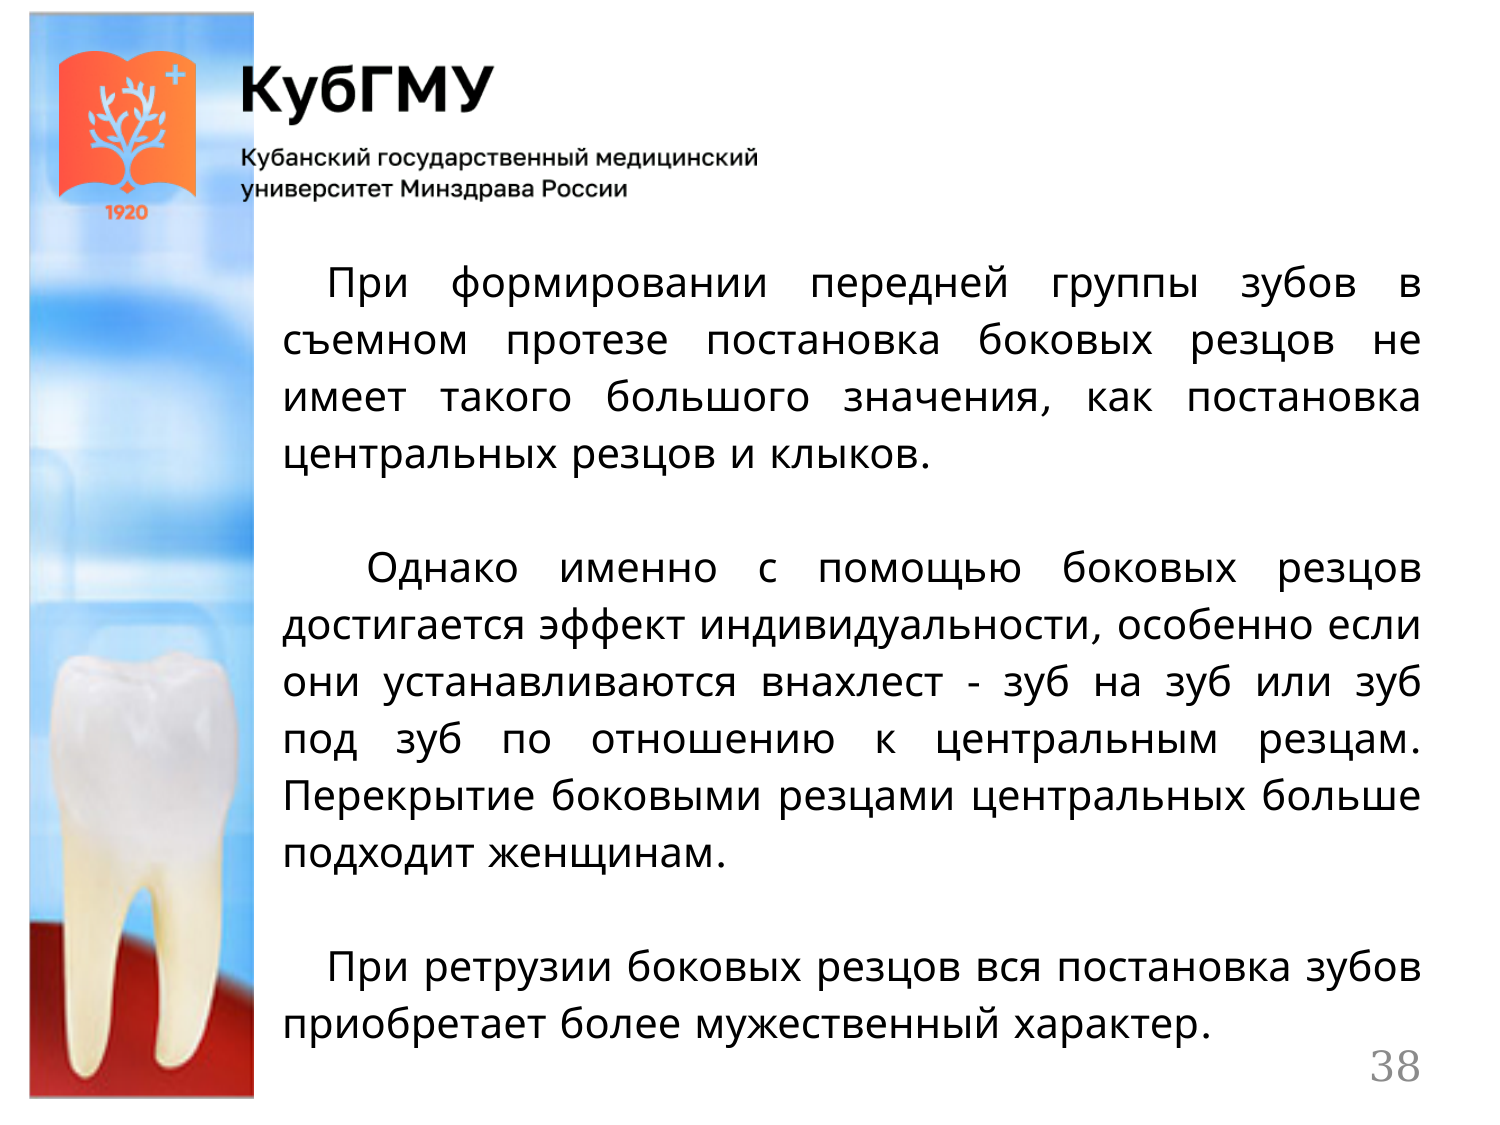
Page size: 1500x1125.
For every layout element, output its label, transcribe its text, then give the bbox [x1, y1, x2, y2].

slide_number 38 [1086, 1054, 1437, 1095]
picture [29, 11, 757, 1099]
text_box При формировании передней группы зубов в съемном протезе постановка боковых резцов не имеет такого большого значения, как постановка центральных резцов и клыков. Однако именно с помощью боковых резцов достигается эффект индивидуальности, особенно если они устанавливаются внахлест - зуб на зуб или зуб под зуб по отношению к центральным резцам. Перекрытие боковыми резцами центральных больше подходит женщинам. При ретрузии боковых резцов вся постановка зубов приобретает более мужественный характер. [267, 241, 1437, 1054]
